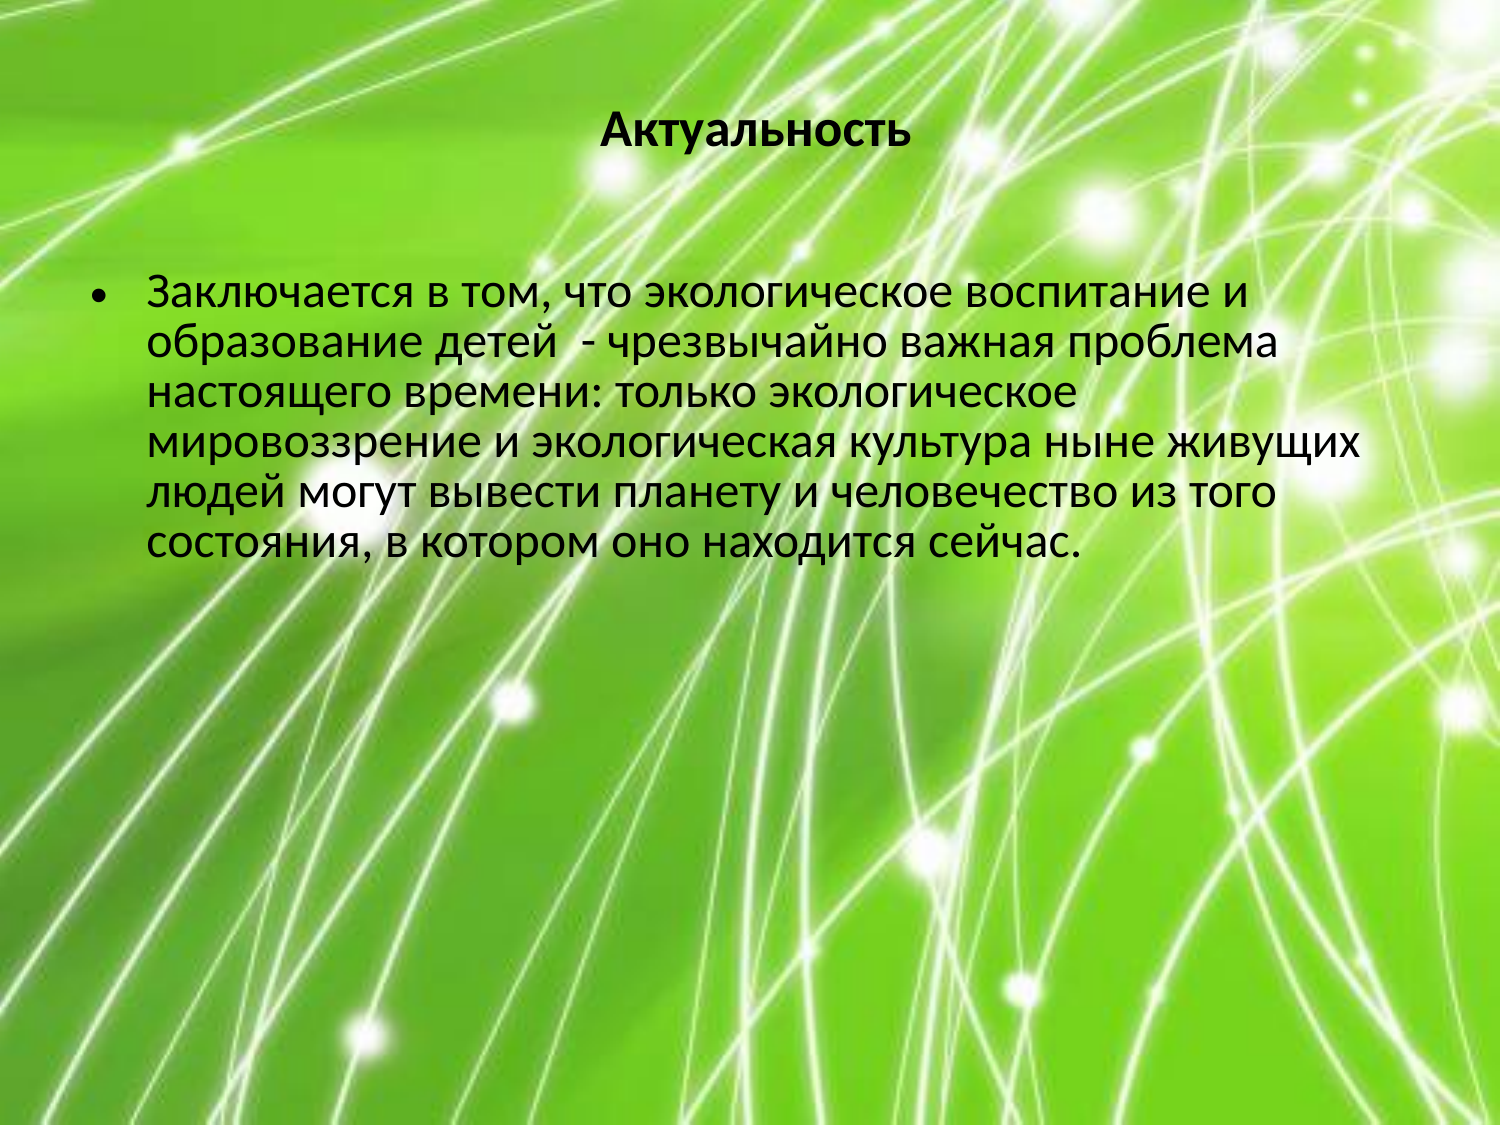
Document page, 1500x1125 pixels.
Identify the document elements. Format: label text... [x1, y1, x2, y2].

title Актуальность [75, 45, 1425, 233]
list Заключается в том, что экологическое воспитание и образование детей - чрезвычайно важная проблема настоящего времени: только экологическое мировоззрение и экологическая культура ныне живущих людей могут вывести планету и человечество из того состояния, в котором оно находится сейчас. [75, 262, 1425, 1005]
picture [0, 0, 1500, 1125]
